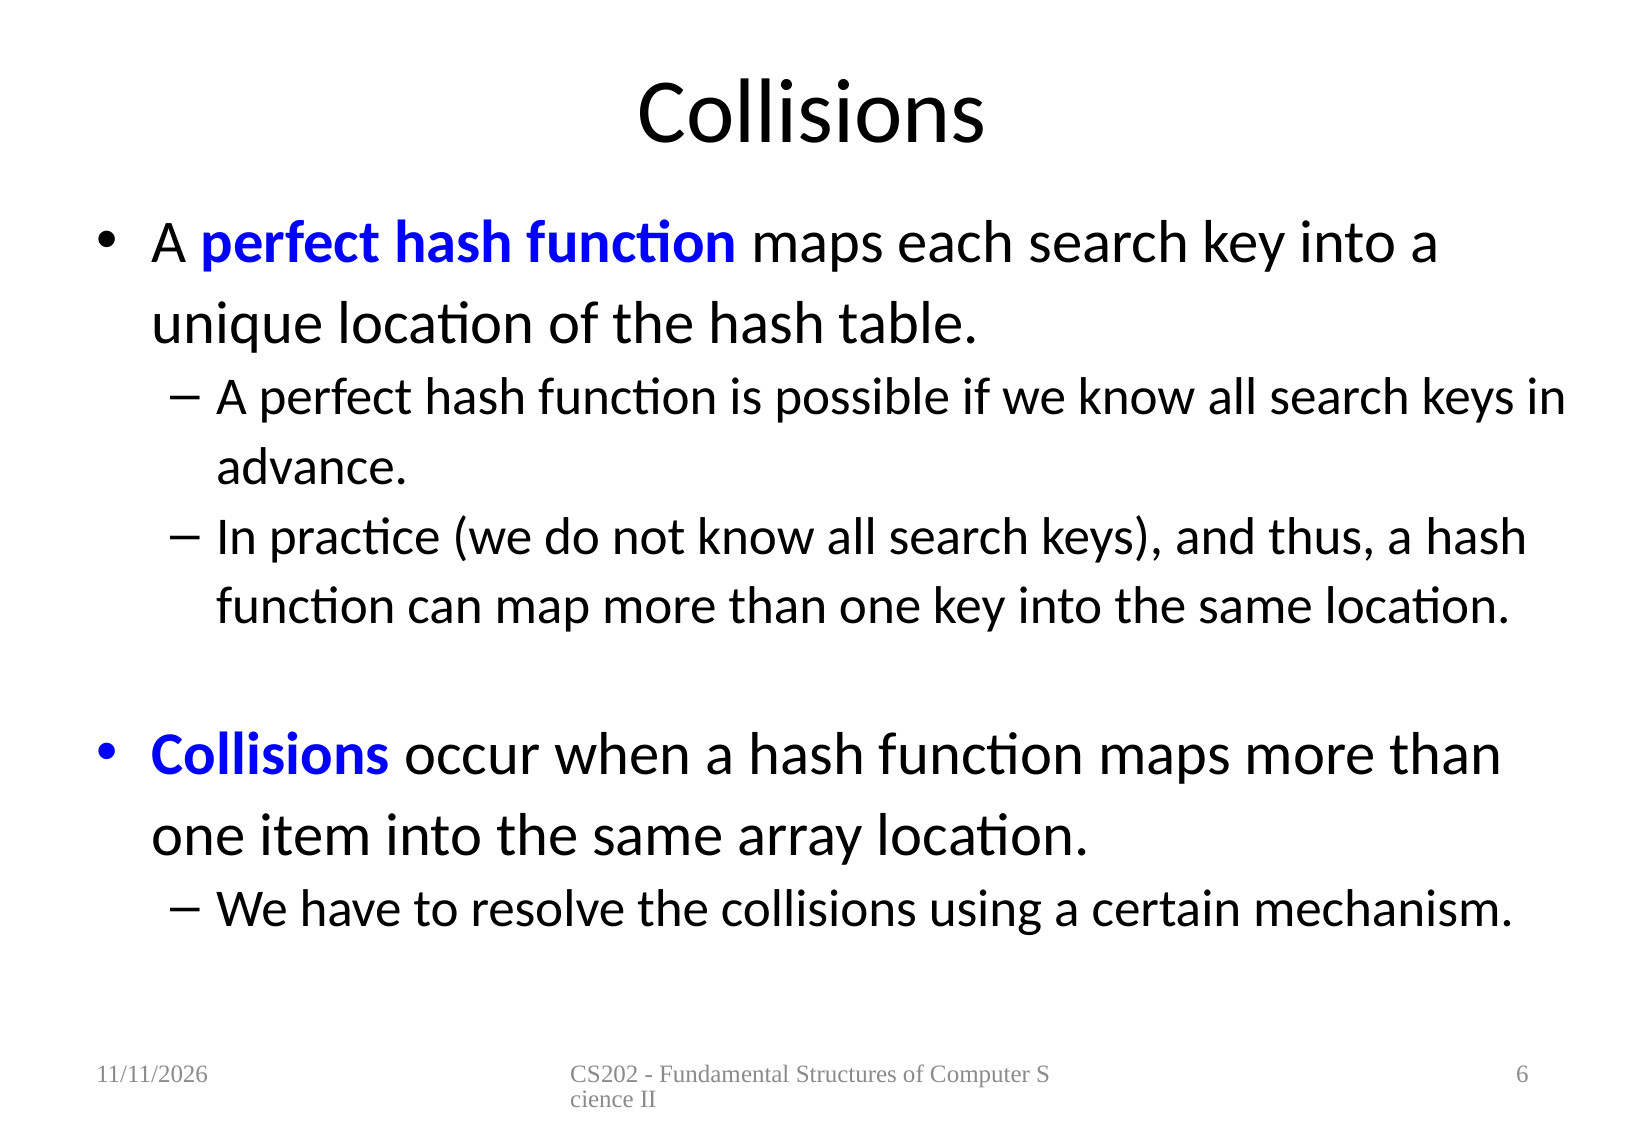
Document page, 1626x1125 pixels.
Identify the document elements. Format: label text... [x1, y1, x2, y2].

footer CS202 - Fundamental Structures of Computer Science II [555, 1042, 1070, 1103]
title Collisions [81, 37, 1544, 175]
slide_number 6 [1164, 1042, 1544, 1103]
list A perfect hash function maps each search key into a unique location of the hash table. A perfect hash function is possible if we know all search keys in advance. In practice (we do not know all search keys), and thus, a hash function can map more than one key into the same location. Collisions occur when a hash function maps more than one item into the same array location. We have to resolve the collisions using a certain mechanism. [81, 187, 1588, 1005]
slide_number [81, 1042, 461, 1103]
